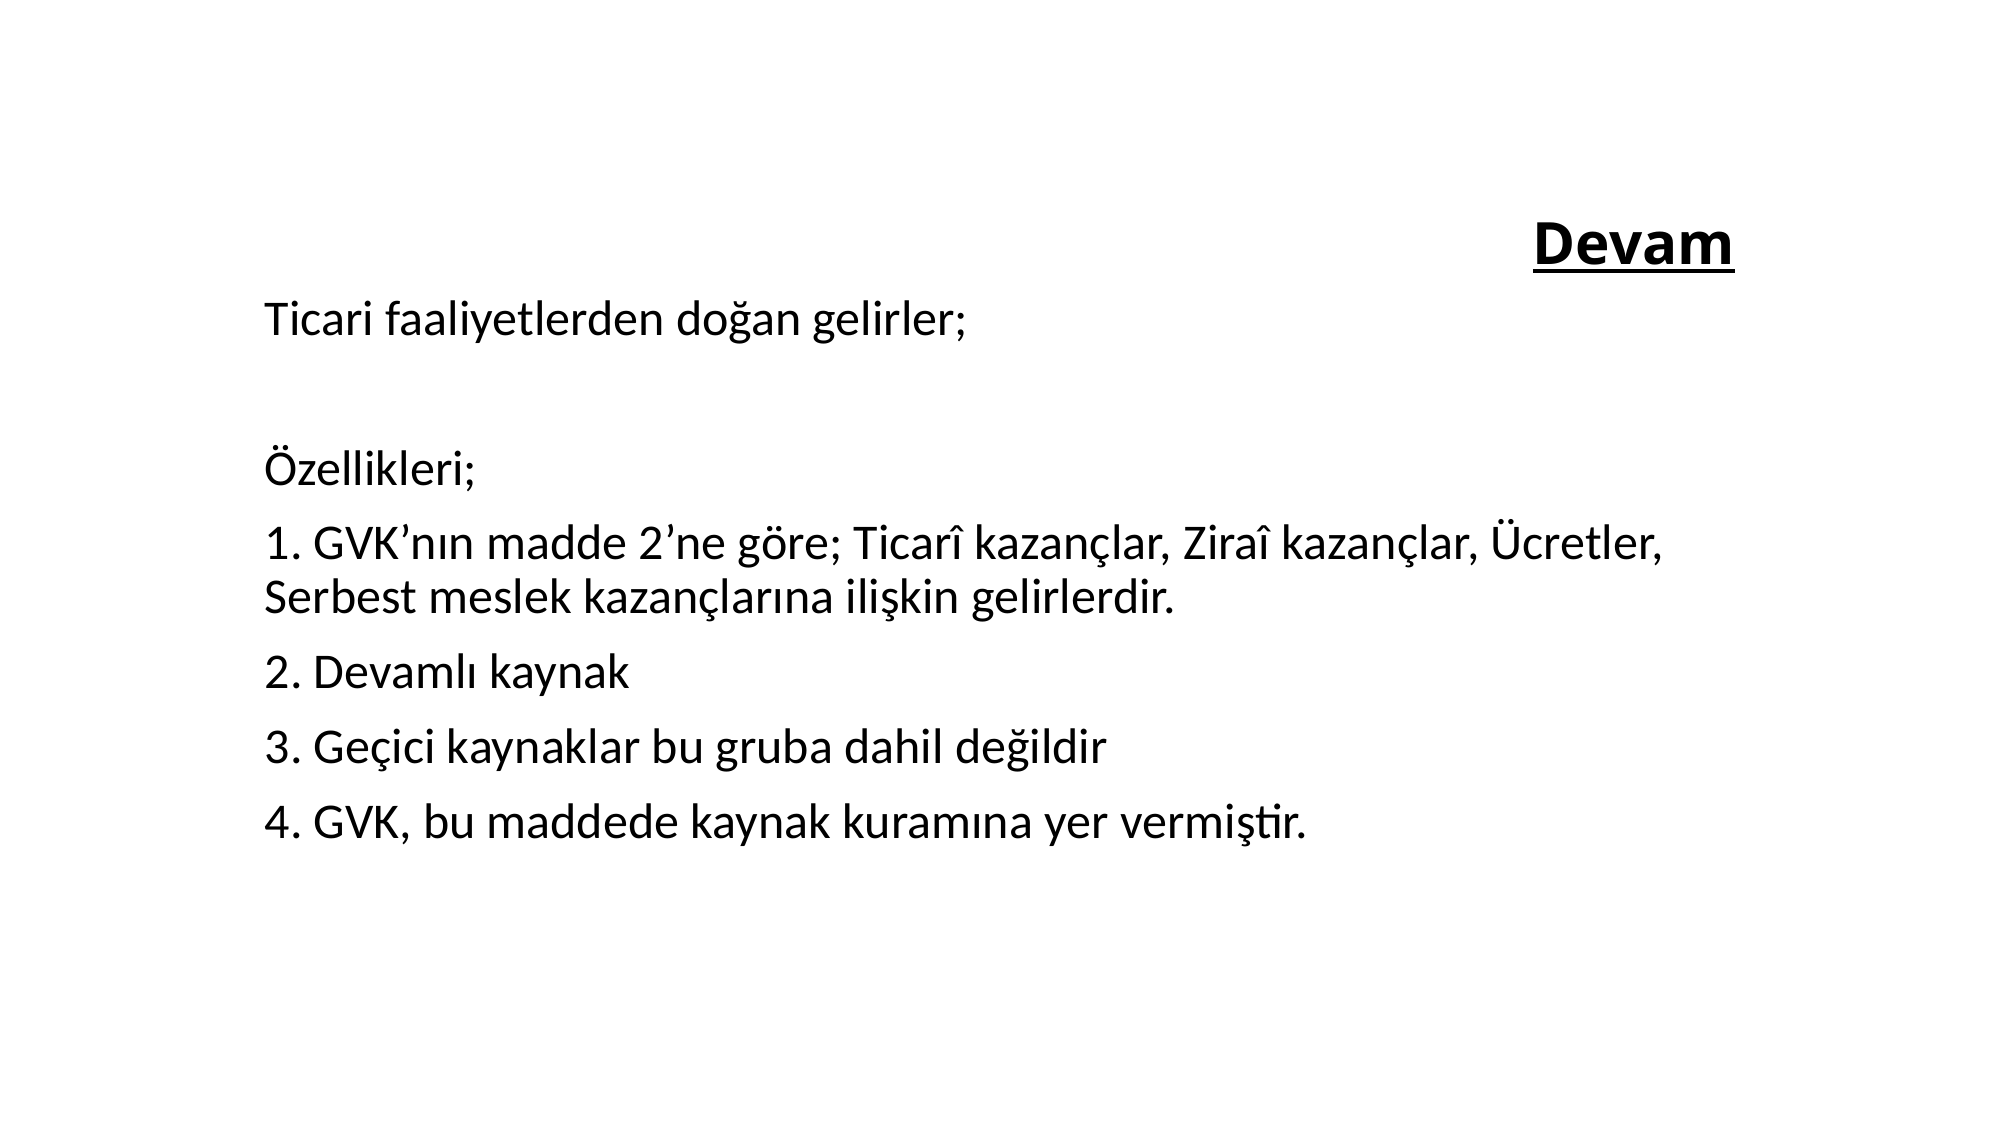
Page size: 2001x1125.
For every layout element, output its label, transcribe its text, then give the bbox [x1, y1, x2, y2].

subtitle Ticari faaliyetlerden doğan gelirler; Özellikleri; 1. GVK’nın madde 2’ne göre; Ticarî kazançlar, Ziraî kazançlar, Ücretler, Serbest meslek kazançlarına ilişkin gelirlerdir. 2. Devamlı kaynak 3. Geçici kaynaklar bu gruba dahil değildir 4. GVK, bu maddede kaynak kuramına yer vermiştir. [249, 284, 1750, 999]
title Devam [249, 184, 1750, 284]
